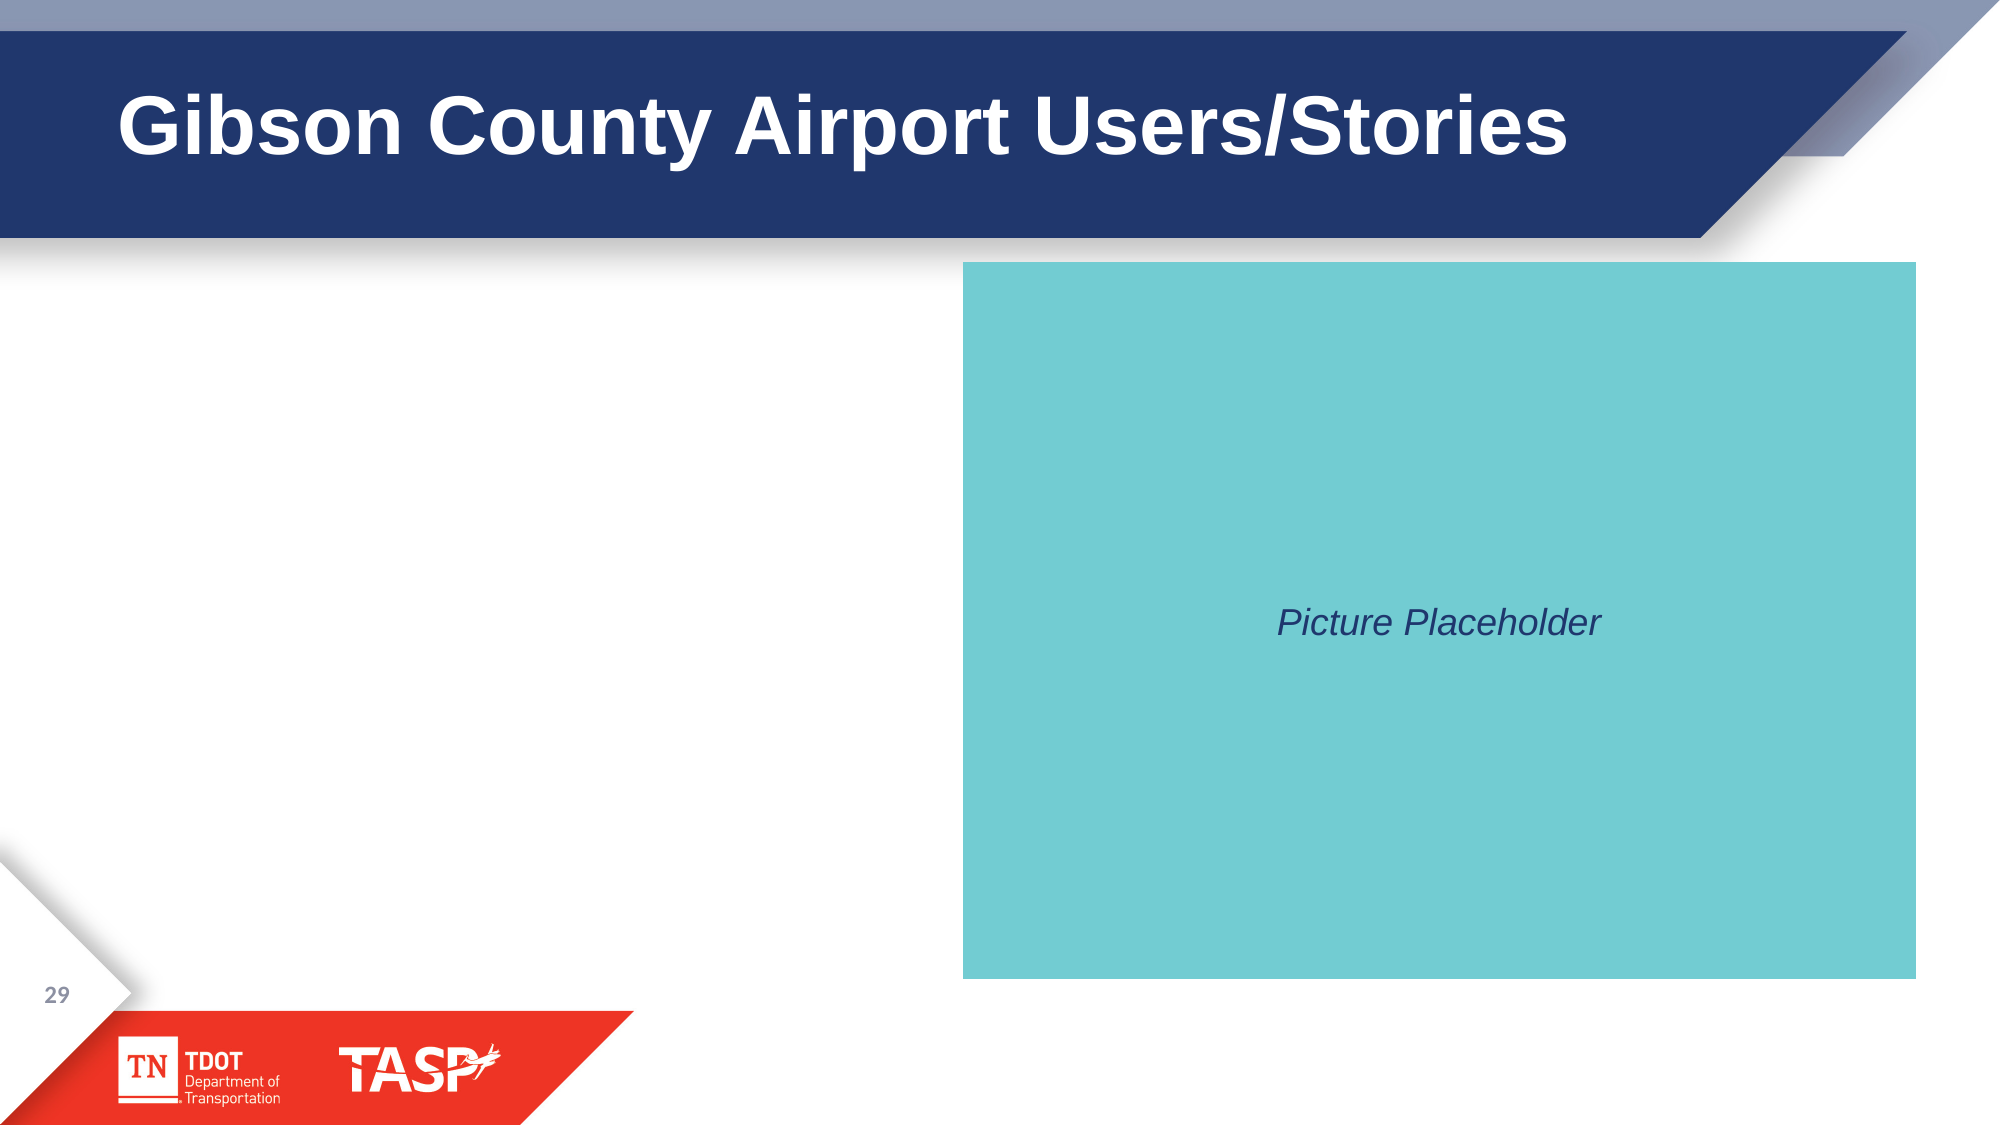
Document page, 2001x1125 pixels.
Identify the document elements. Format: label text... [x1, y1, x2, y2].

text_box [963, 262, 1916, 979]
picture [0, 0, 2001, 1125]
slide_number 29 [0, 963, 85, 1024]
title Gibson County Airport Users/Stories [102, 32, 2000, 223]
text_box Picture Placeholder [1200, 590, 1678, 650]
